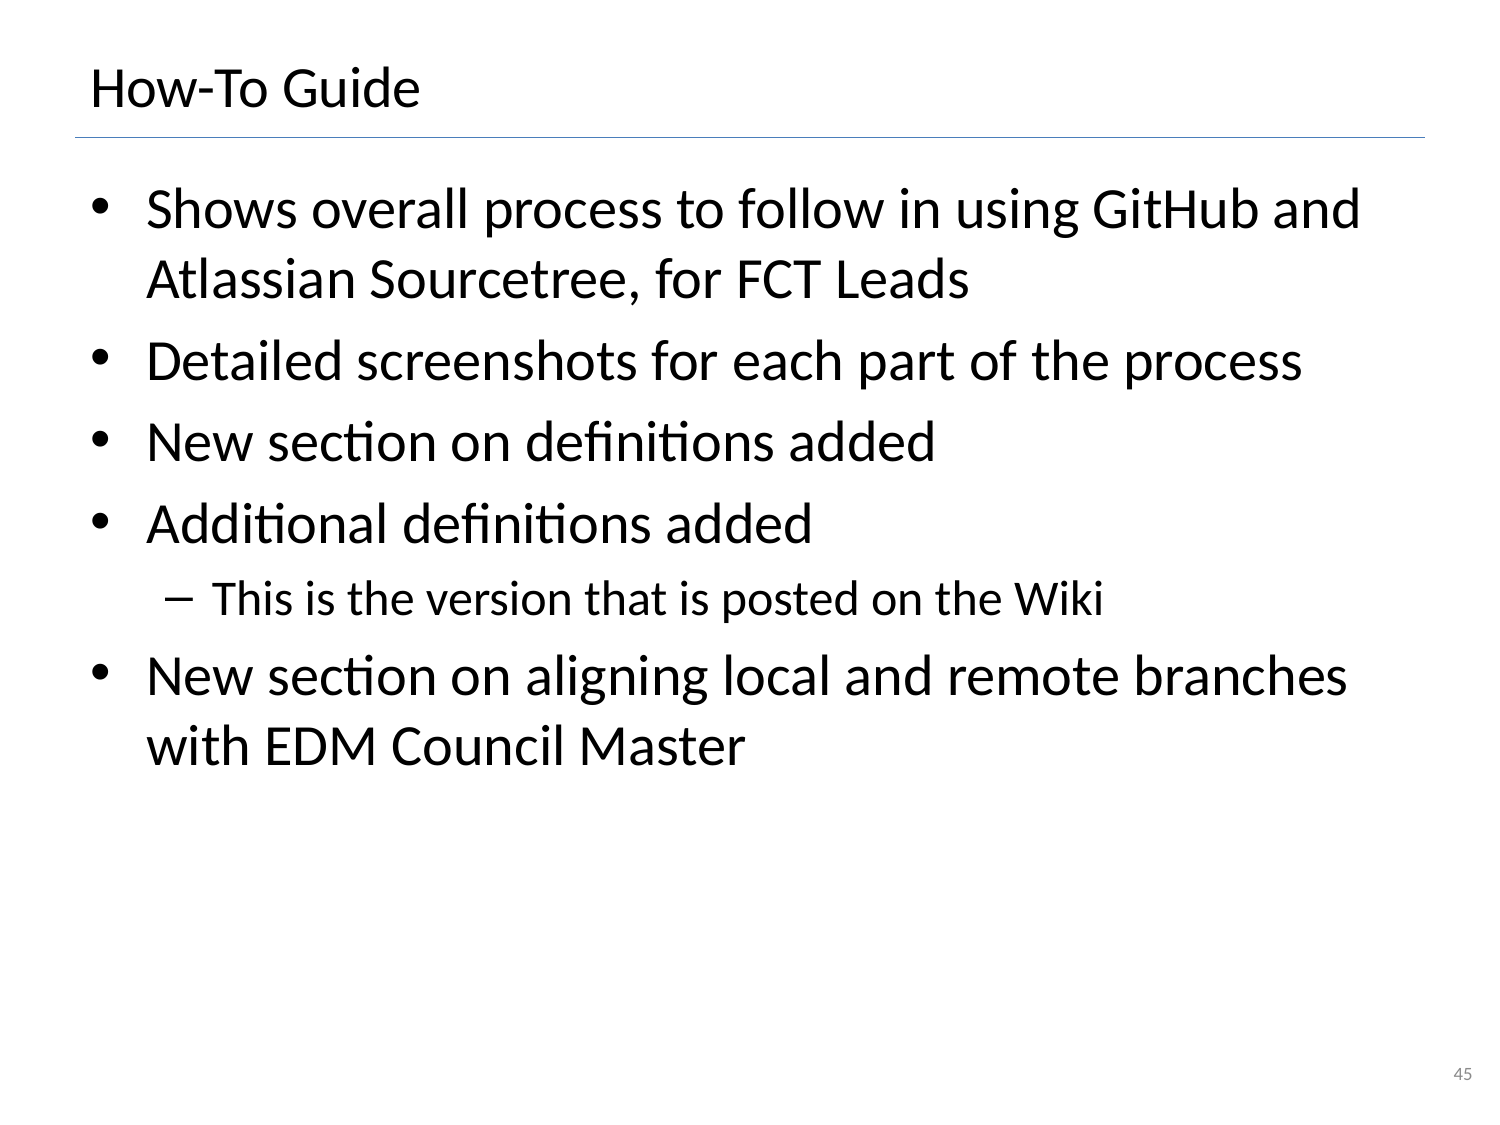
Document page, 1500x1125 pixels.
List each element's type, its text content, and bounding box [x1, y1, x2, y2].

title How-To Guide [74, 37, 1426, 131]
slide_number 45 [1425, 1042, 1488, 1103]
list Shows overall process to follow in using GitHub and Atlassian Sourcetree, for FCT Leads Detailed screenshots for each part of the process New section on definitions added Additional definitions added This is the version that is posted on the Wiki New section on aligning local and remote branches with EDM Council Master [74, 162, 1426, 1101]
